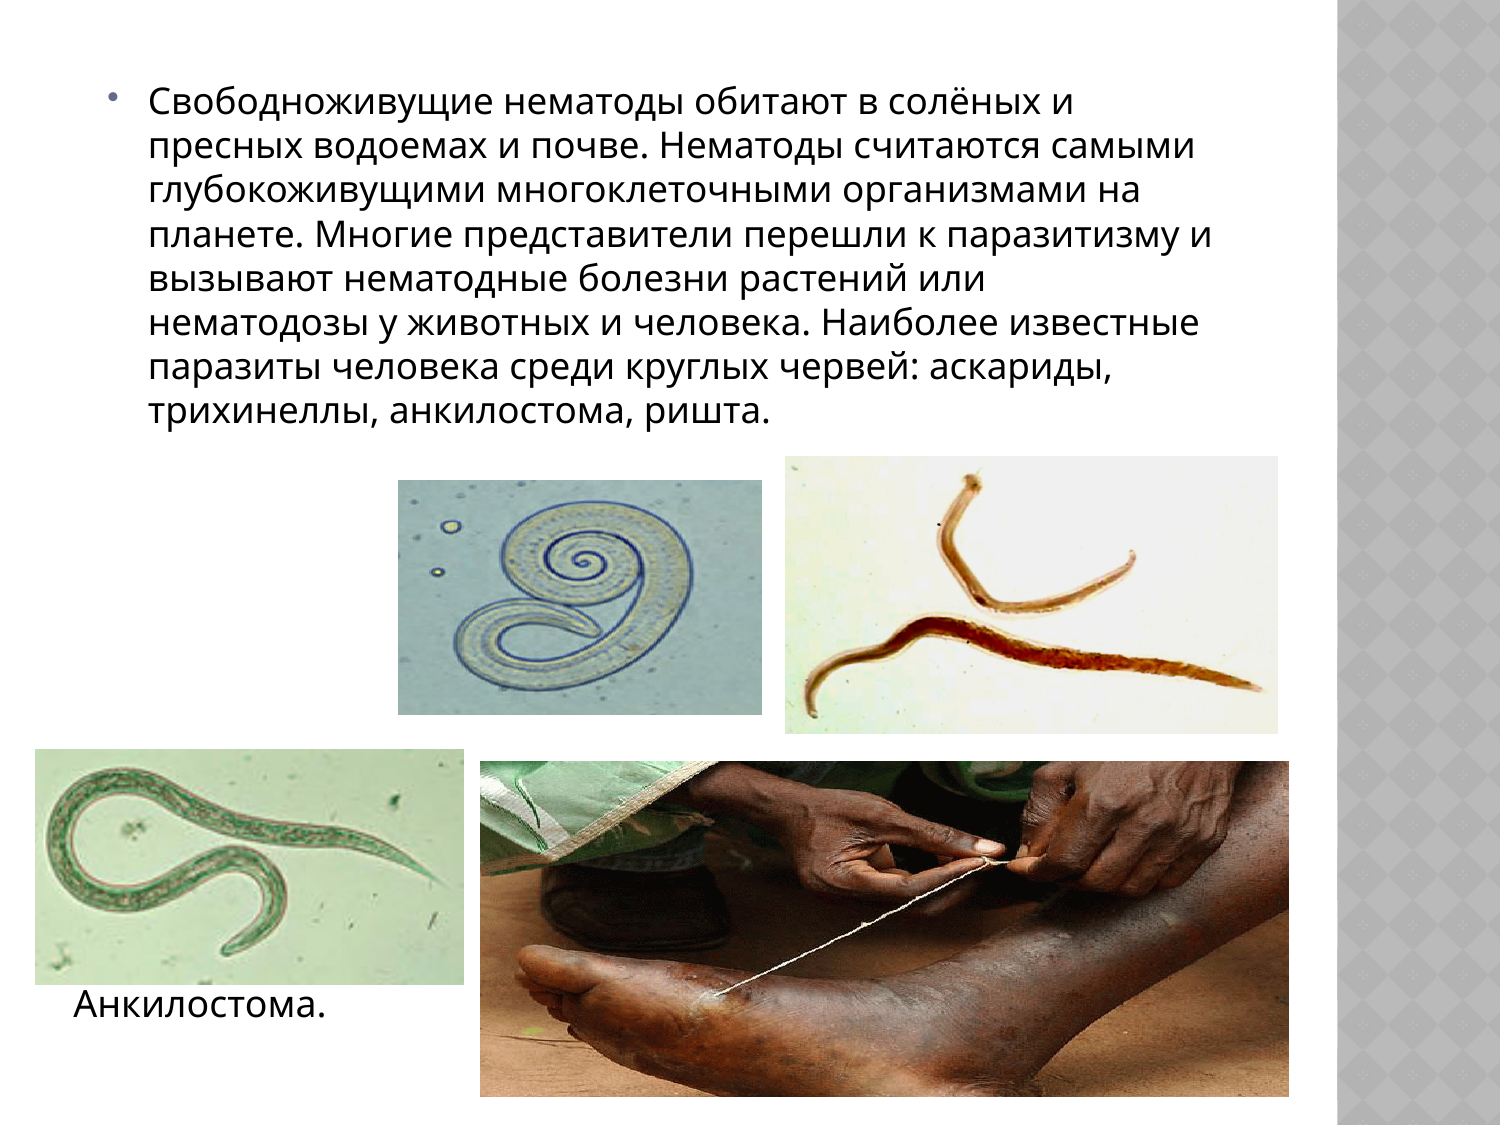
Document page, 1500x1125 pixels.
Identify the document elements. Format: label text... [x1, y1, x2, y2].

picture [479, 761, 1290, 1097]
picture [34, 749, 464, 985]
picture [397, 480, 763, 716]
text_box Анкилостома. [58, 995, 375, 1033]
picture [784, 456, 1278, 734]
list Свободноживущие нематоды обитают в солёных и пресных водоемах и почве. Нематоды считаются самыми глубокоживущими многоклеточными организмами на планете. Многие представители перешли к паразитизму и вызывают нематодные болезни растений или нематодозы у животных и человека. Наиболее известные паразиты человека среди круглых червей: аскариды, трихинеллы, анкилостома, ришта. [93, 70, 1231, 457]
